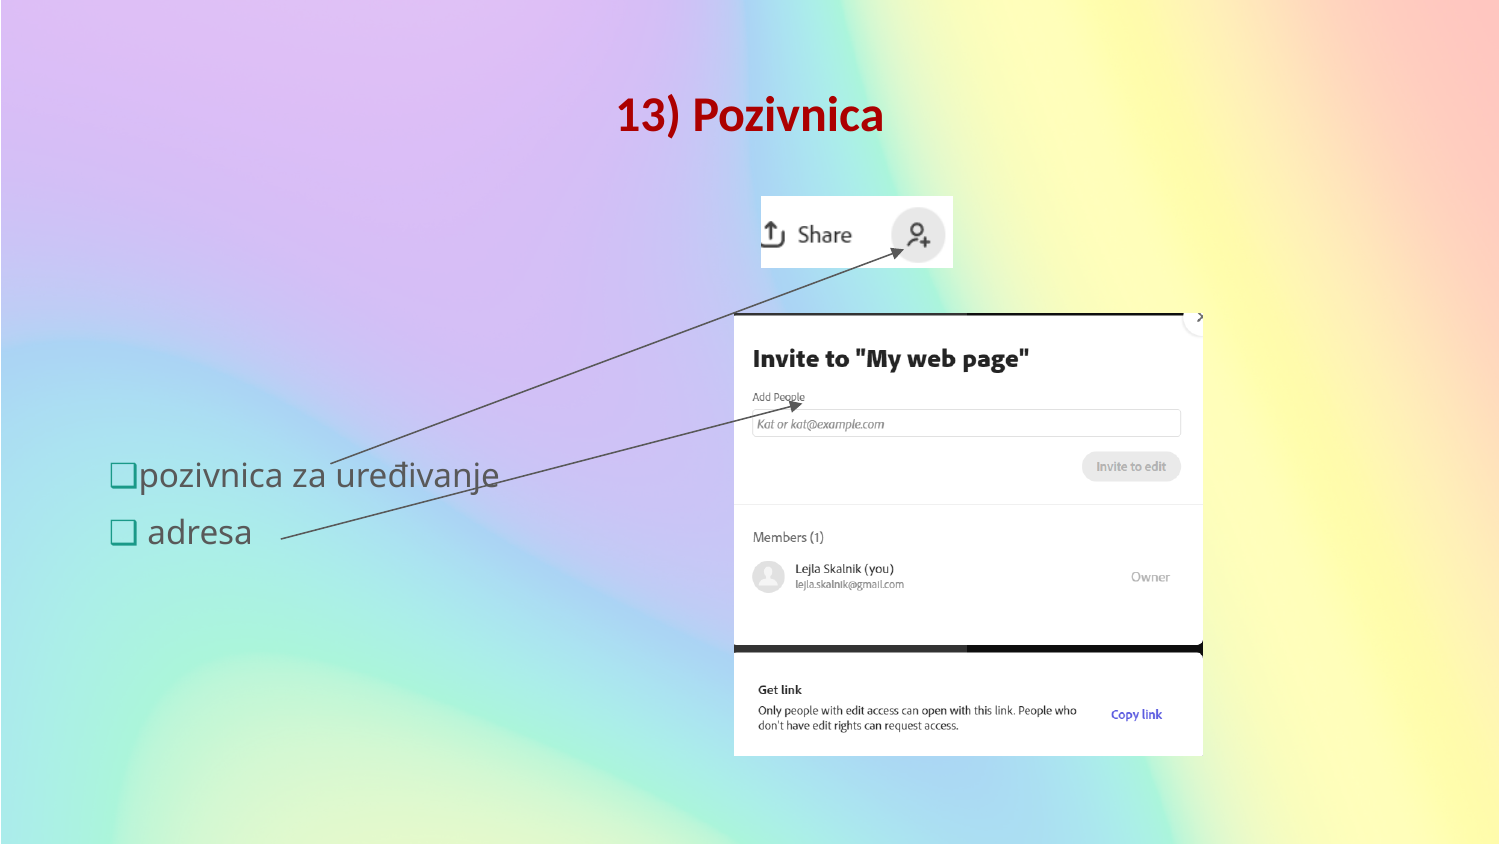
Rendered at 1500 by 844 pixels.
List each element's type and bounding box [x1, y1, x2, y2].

text_box [330, 249, 905, 464]
picture [0, 0, 1500, 844]
text_box [280, 403, 803, 540]
